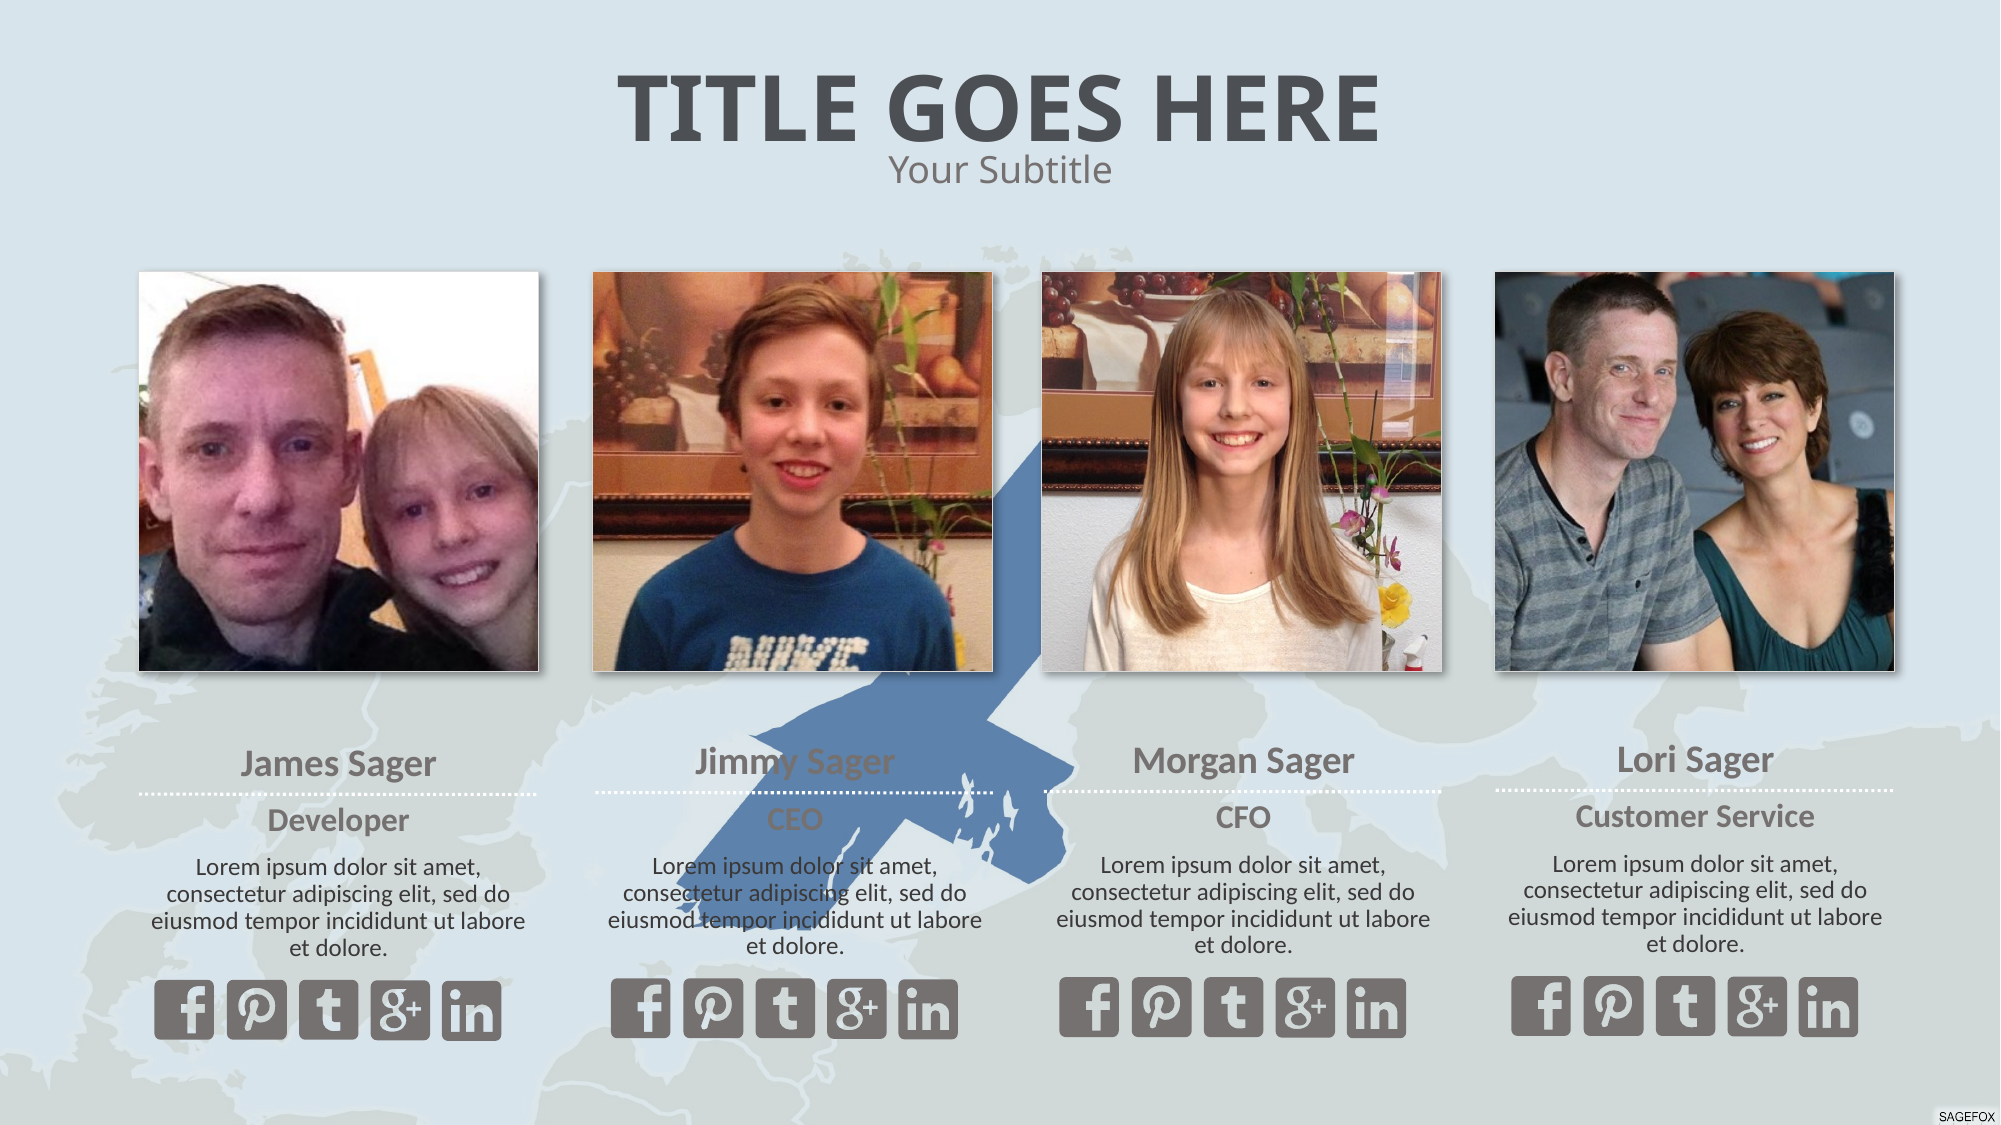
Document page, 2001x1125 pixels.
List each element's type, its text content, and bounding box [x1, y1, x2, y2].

text_box Lori Sager [1520, 738, 1871, 781]
picture [1936, 1111, 1997, 1125]
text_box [1511, 976, 1859, 1038]
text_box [548, 42, 1452, 199]
text_box [591, 270, 993, 672]
text_box Lorem ipsum dolor sit amet, consectetur adipiscing elit, sed do eiusmod tempor incididunt ut labore et dolore. [1043, 851, 1444, 965]
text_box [1059, 977, 1407, 1039]
text_box Customer Service [1520, 796, 1871, 839]
text_box Developer [163, 799, 514, 842]
text_box Lorem ipsum dolor sit amet, consectetur adipiscing elit, sed do eiusmod tempor incididunt ut labore et dolore. [595, 852, 996, 966]
text_box Morgan Sager [1068, 739, 1419, 782]
text_box [1494, 271, 1896, 673]
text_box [610, 978, 958, 1040]
text_box Lorem ipsum dolor sit amet, consectetur adipiscing elit, sed do eiusmod tempor incididunt ut labore et dolore. [138, 854, 539, 968]
text_box Lorem ipsum dolor sit amet, consectetur adipiscing elit, sed do eiusmod tempor incididunt ut labore et dolore. [1495, 850, 1896, 964]
text_box CEO [620, 798, 971, 841]
text_box James Sager [163, 742, 514, 785]
text_box CFO [1068, 797, 1419, 840]
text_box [154, 979, 502, 1041]
text_box Jimmy Sager [620, 740, 971, 784]
text_box [1040, 270, 1442, 672]
text_box [138, 270, 540, 672]
